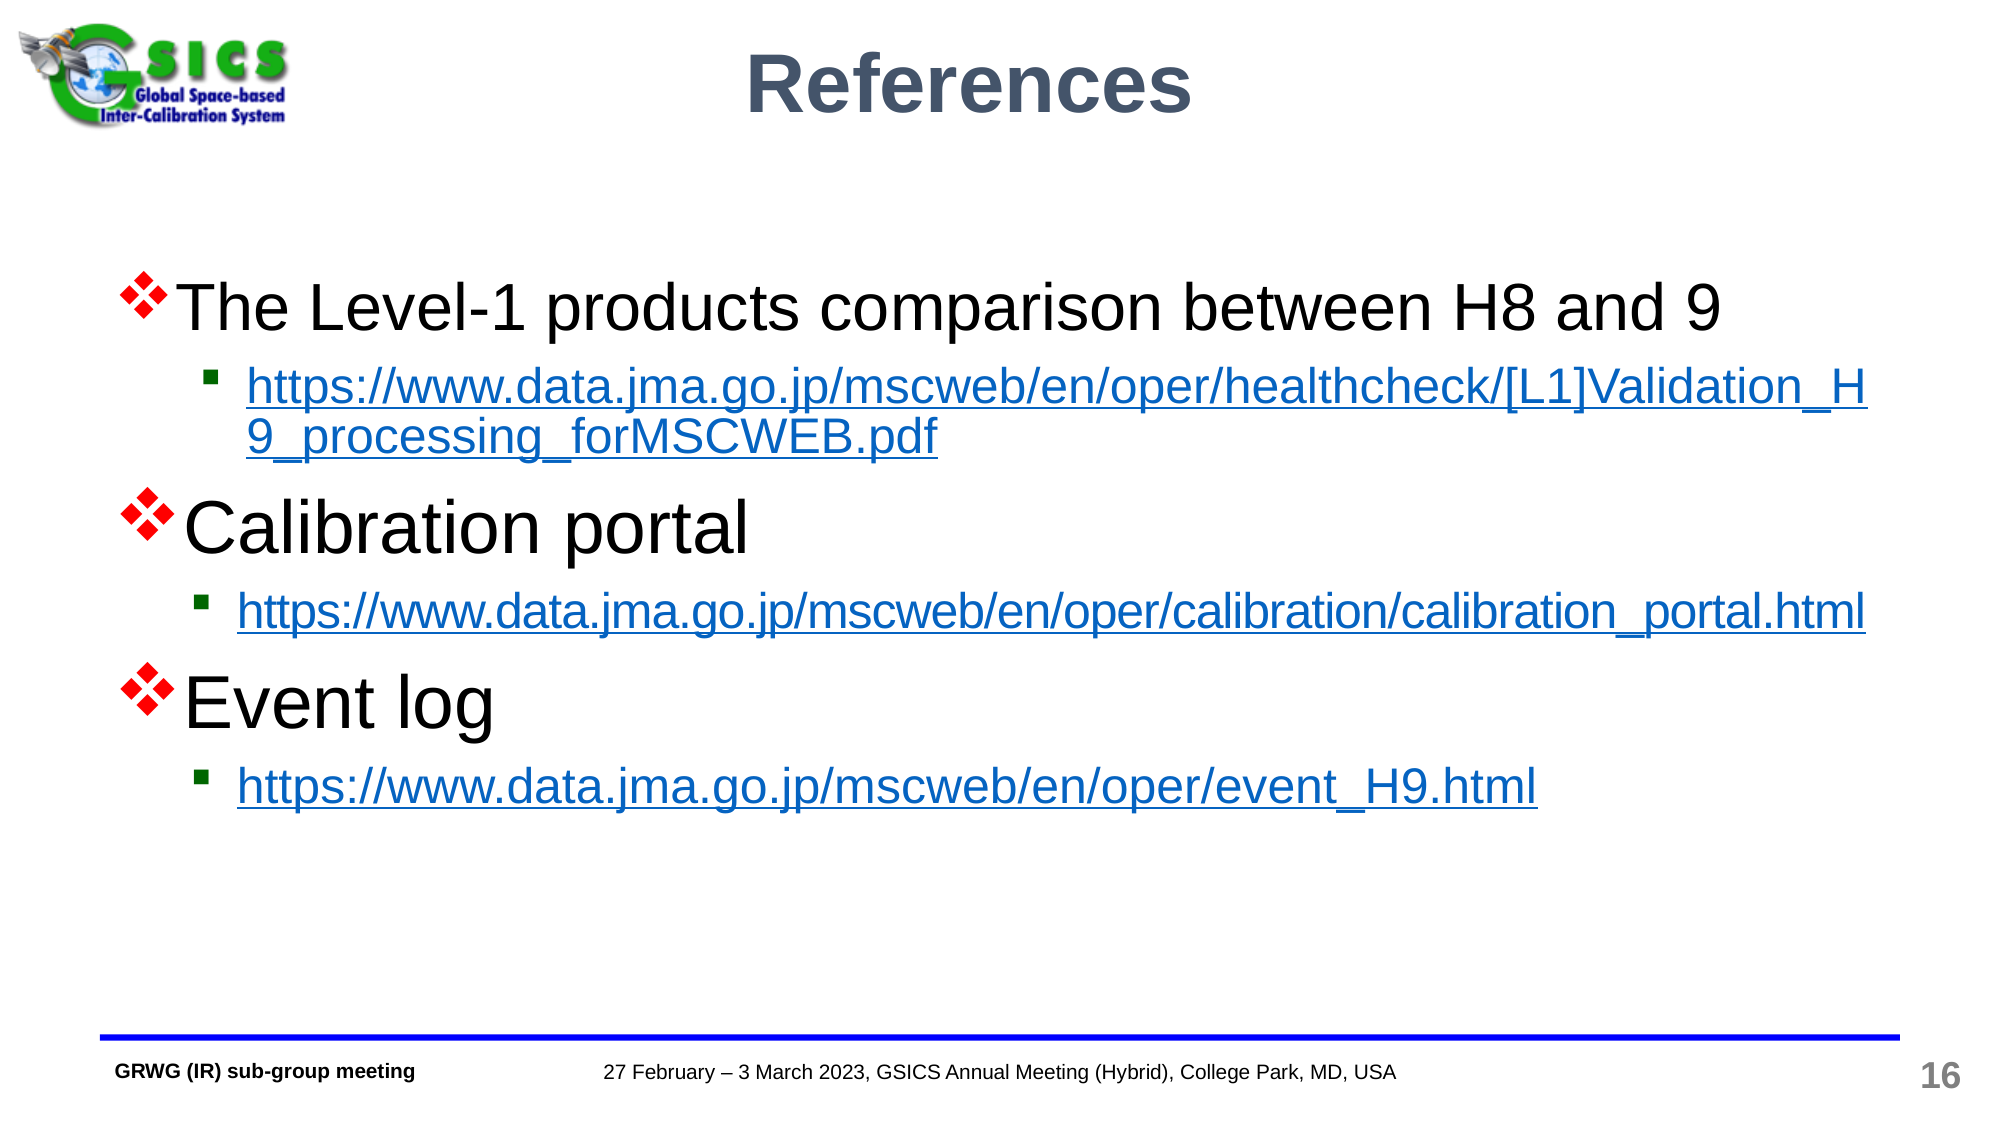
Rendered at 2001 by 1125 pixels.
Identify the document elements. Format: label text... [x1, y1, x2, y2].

list The Level-1 products comparison between H8 and 9 https://www.data.jma.go.jp/mscweb/en/oper/healthcheck/[L1]Validation_H9_processing_forMSCWEB.pdf Calibration portal https://www.data.jma.go.jp/mscweb/en/oper/calibration/calibration_portal.html Event log https://www.data.jma.go.jp/mscweb/en/oper/event_H9.html [99, 255, 1901, 1013]
title References [309, 21, 1631, 132]
picture [11, 16, 293, 131]
slide_number 16 [1869, 1043, 1977, 1111]
